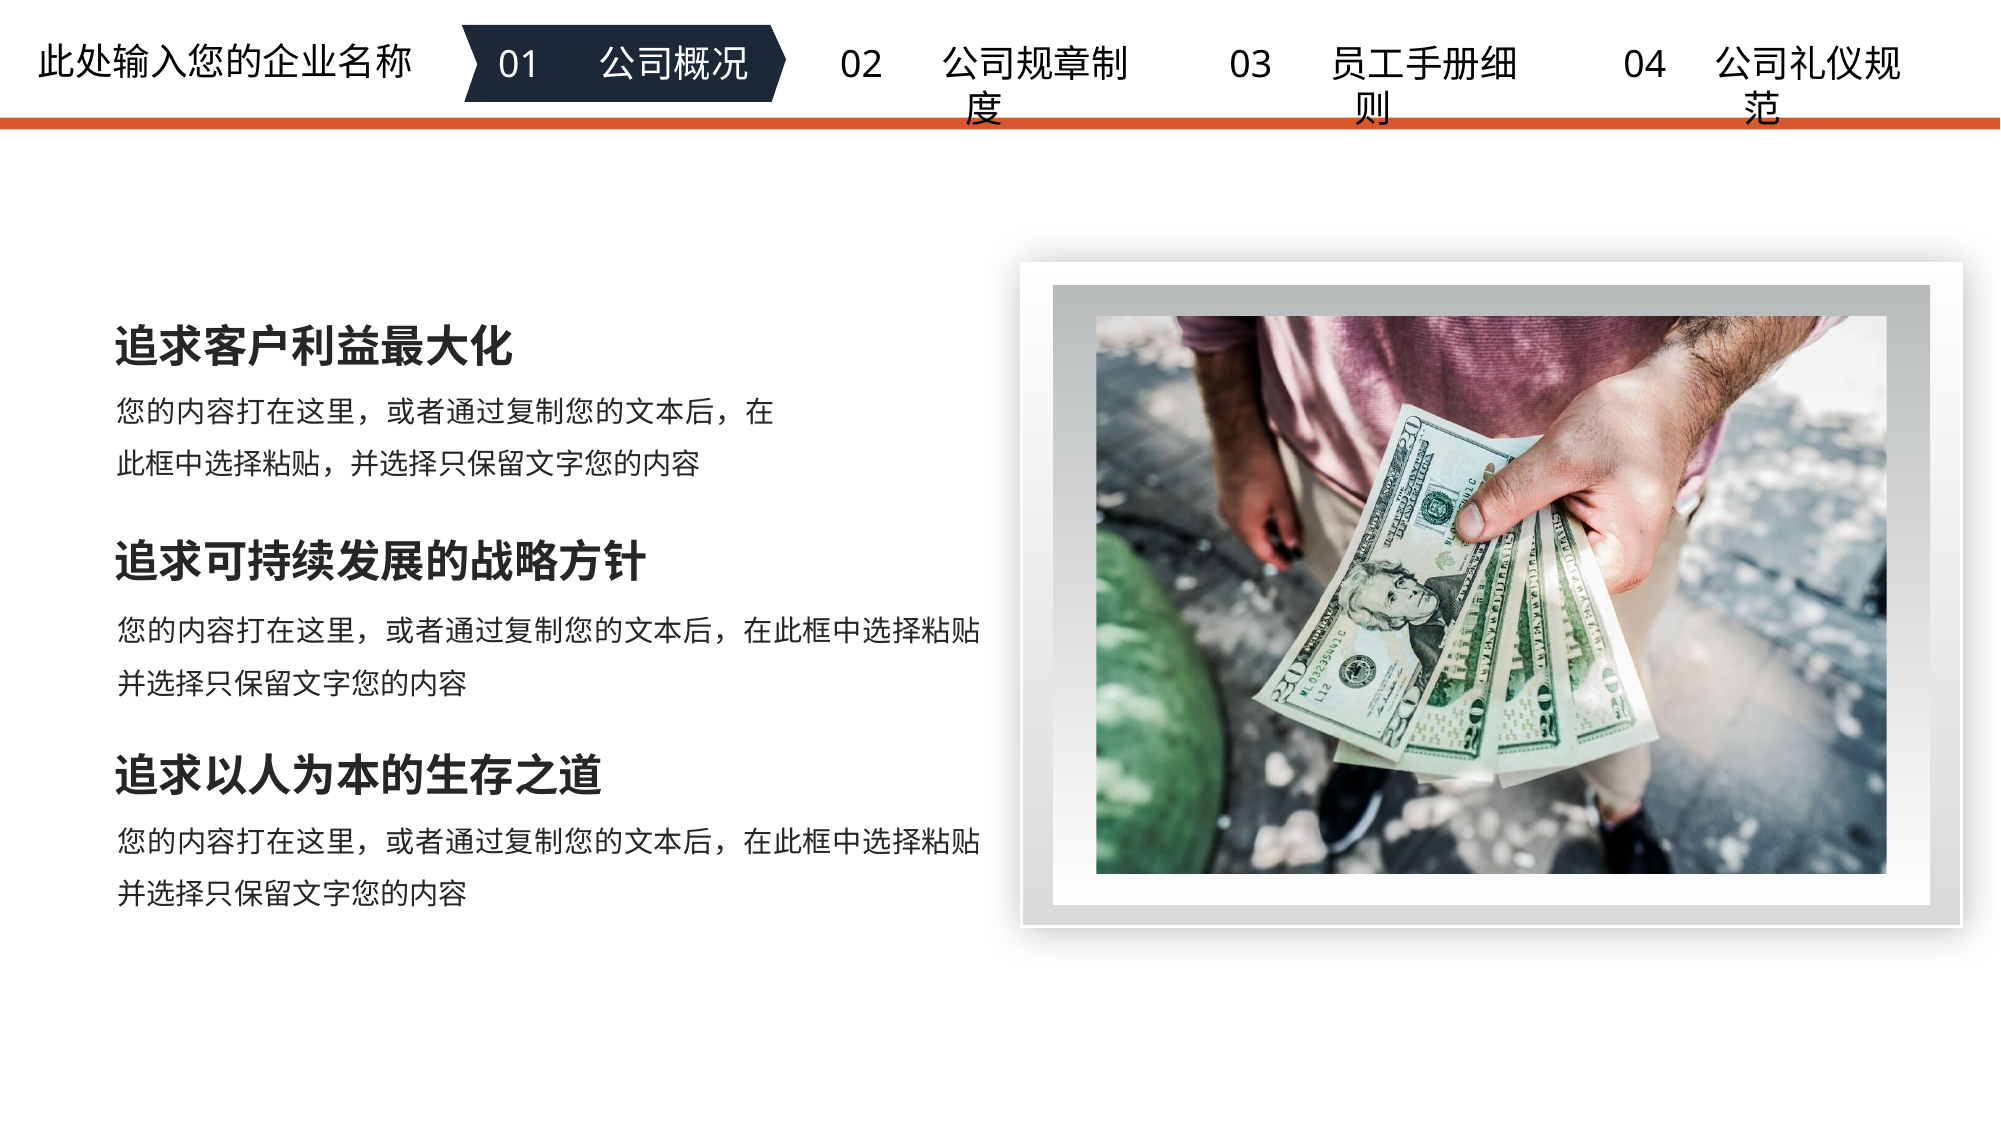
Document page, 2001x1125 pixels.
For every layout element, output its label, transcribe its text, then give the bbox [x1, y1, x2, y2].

text_box 02 公司规章制度 [815, 32, 1154, 138]
text_box 01 公司概况 [482, 32, 765, 93]
text_box 04 公司礼仪规范 [1593, 32, 1932, 138]
text_box [1543, 117, 1593, 130]
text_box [99, 526, 997, 709]
text_box [1154, 117, 1204, 130]
text_box [1932, 117, 2000, 130]
text_box 03 员工手册细则 [1204, 32, 1543, 138]
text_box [1021, 263, 1962, 927]
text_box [99, 310, 901, 490]
text_box [0, 117, 815, 130]
text_box [460, 23, 788, 103]
text_box 此处输入您的企业名称 [17, 30, 432, 91]
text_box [99, 739, 1021, 920]
